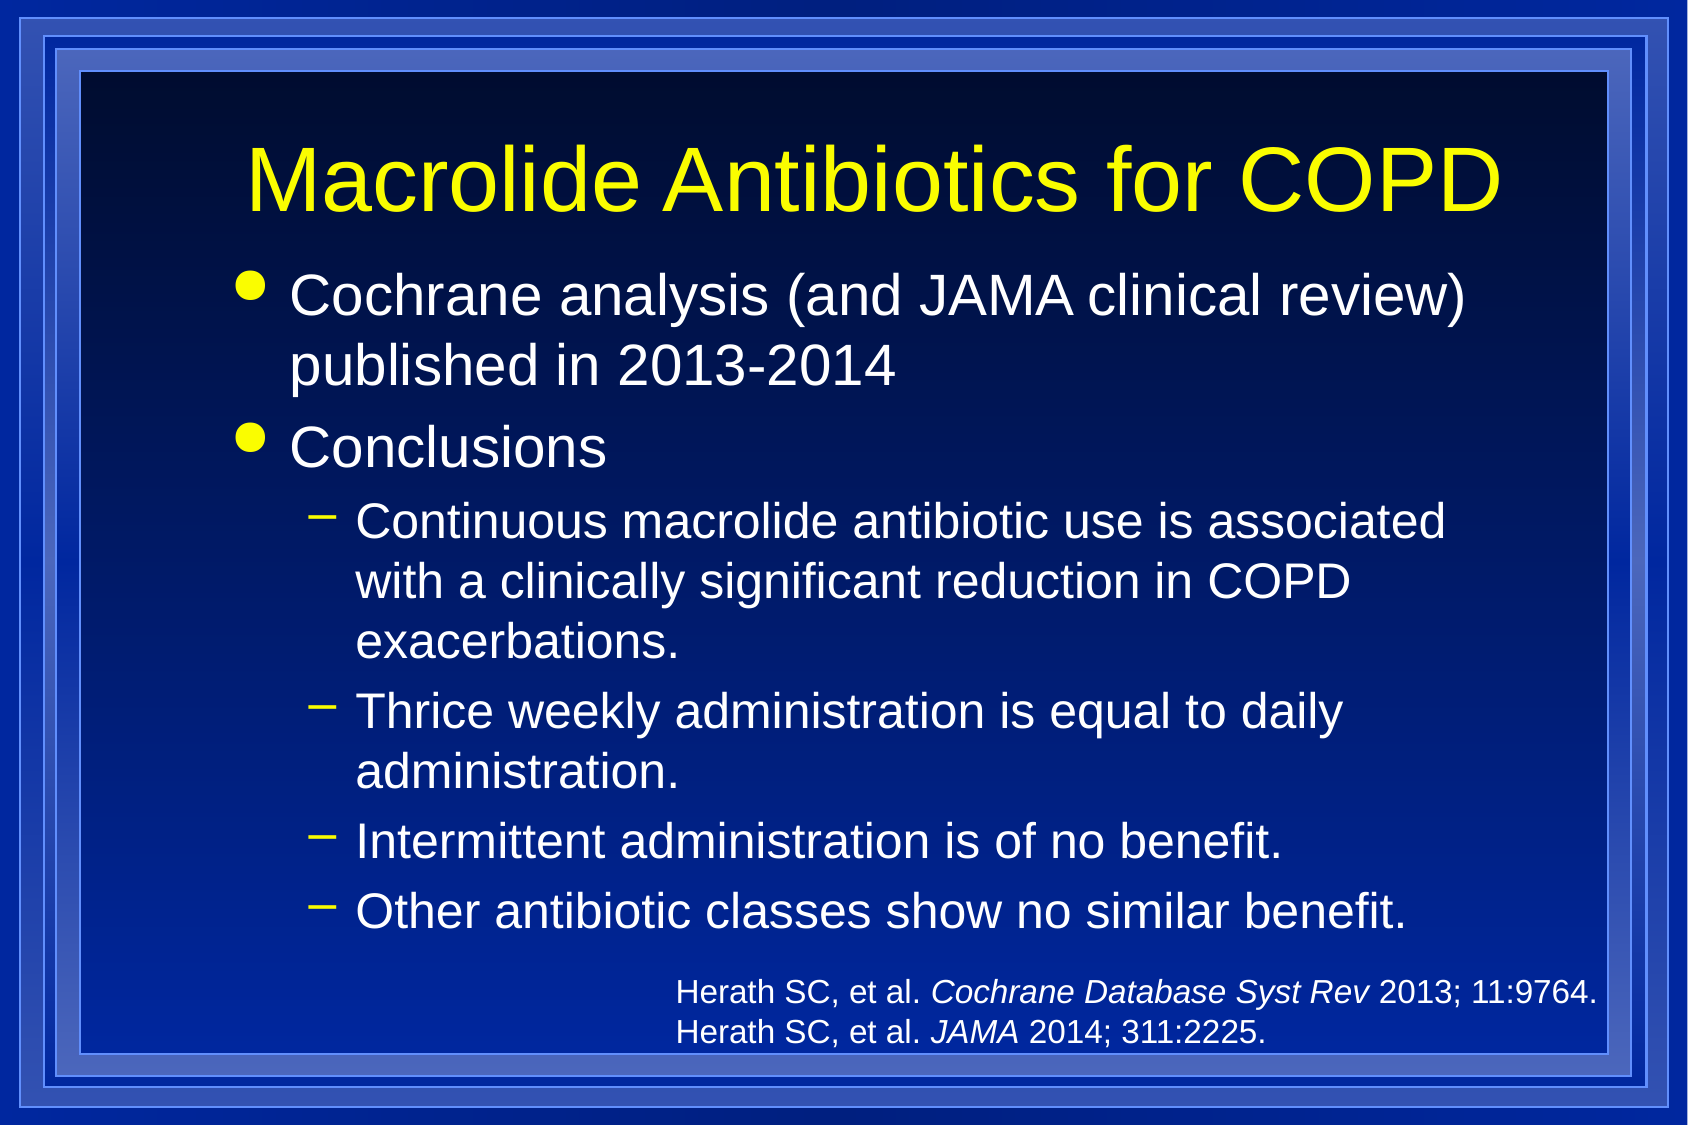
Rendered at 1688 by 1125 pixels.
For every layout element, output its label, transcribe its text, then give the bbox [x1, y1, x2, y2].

title Macrolide Antibiotics for COPD [206, 99, 1544, 250]
list Cochrane analysis (and JAMA clinical review) published in 2013-2014 Conclusions Continuous macrolide antibiotic use is associated with a clinically significant reduction in COPD exacerbations. Thrice weekly administration is equal to daily administration. Intermittent administration is of no benefit. Other antibiotic classes show no similar benefit. [218, 249, 1494, 875]
text_box Herath SC, et al. Cochrane Database Syst Rev 2013; 11:9764. Herath SC, et al. JAMA 2014; 311:2225. [660, 962, 1614, 1057]
